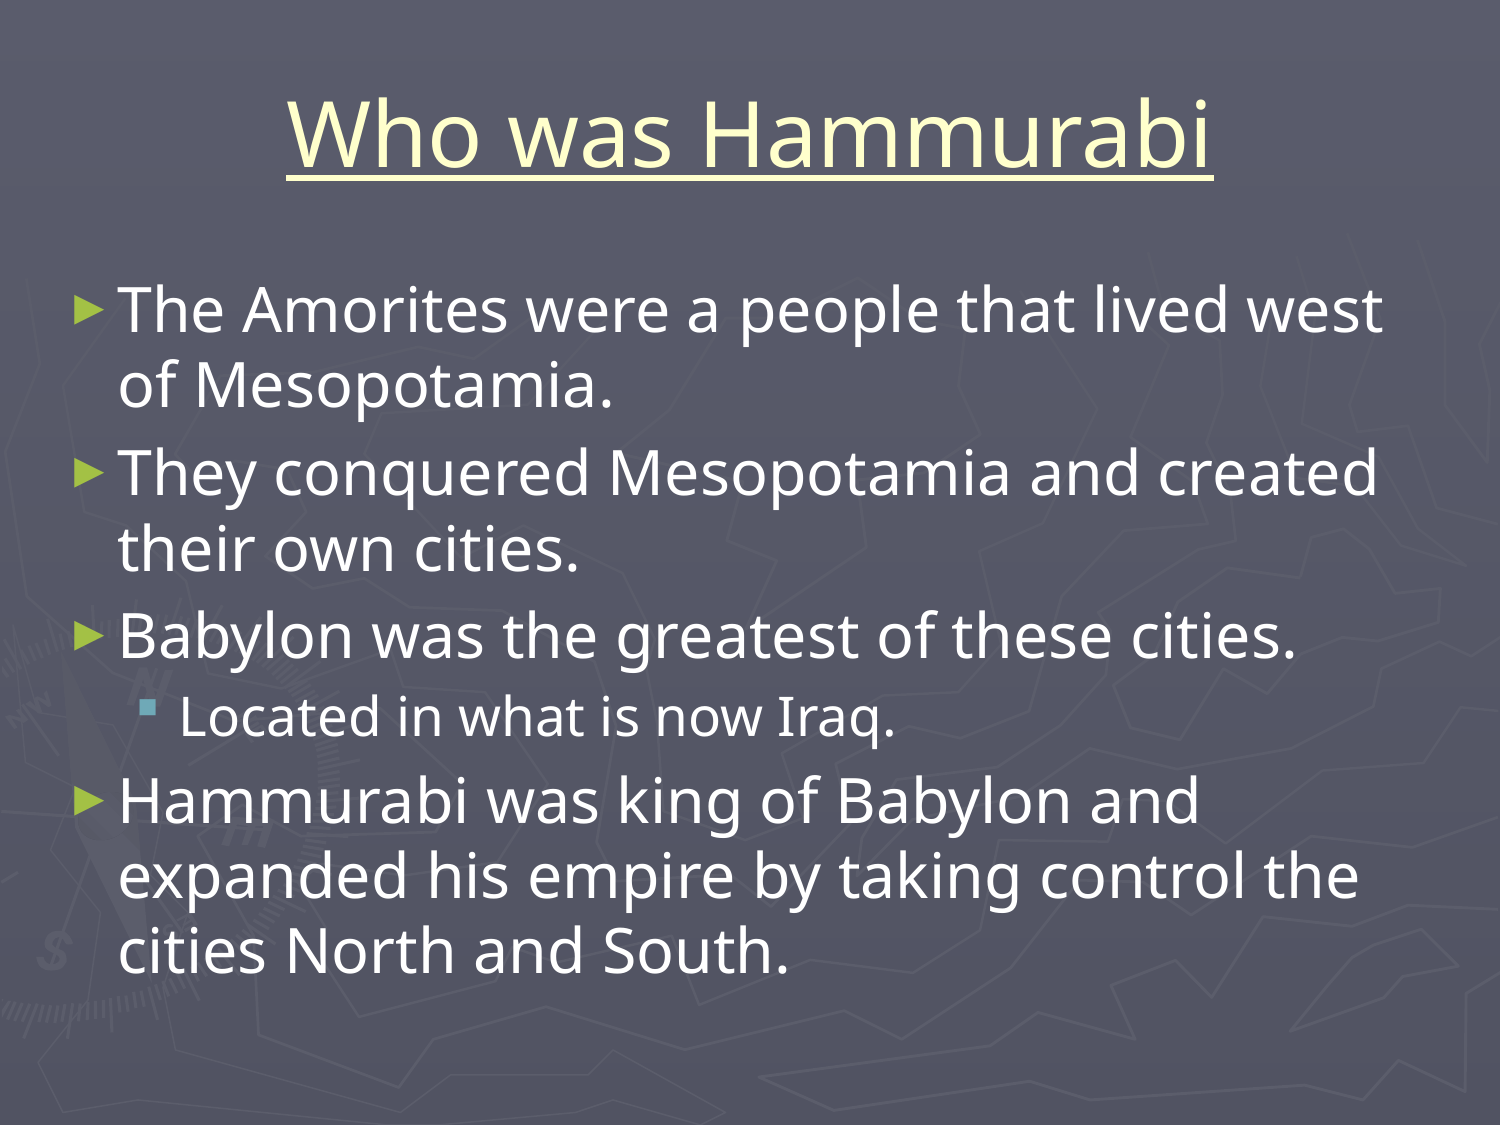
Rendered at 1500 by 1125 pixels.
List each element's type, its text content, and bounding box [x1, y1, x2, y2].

title Who was Hammurabi [49, 37, 1451, 225]
list The Amorites were a people that lived west of Mesopotamia. They conquered Mesopotamia and created their own cities. Babylon was the greatest of these cities. Located in what is now Iraq. Hammurabi was king of Babylon and expanded his empire by taking control the cities North and South. [49, 262, 1451, 1001]
